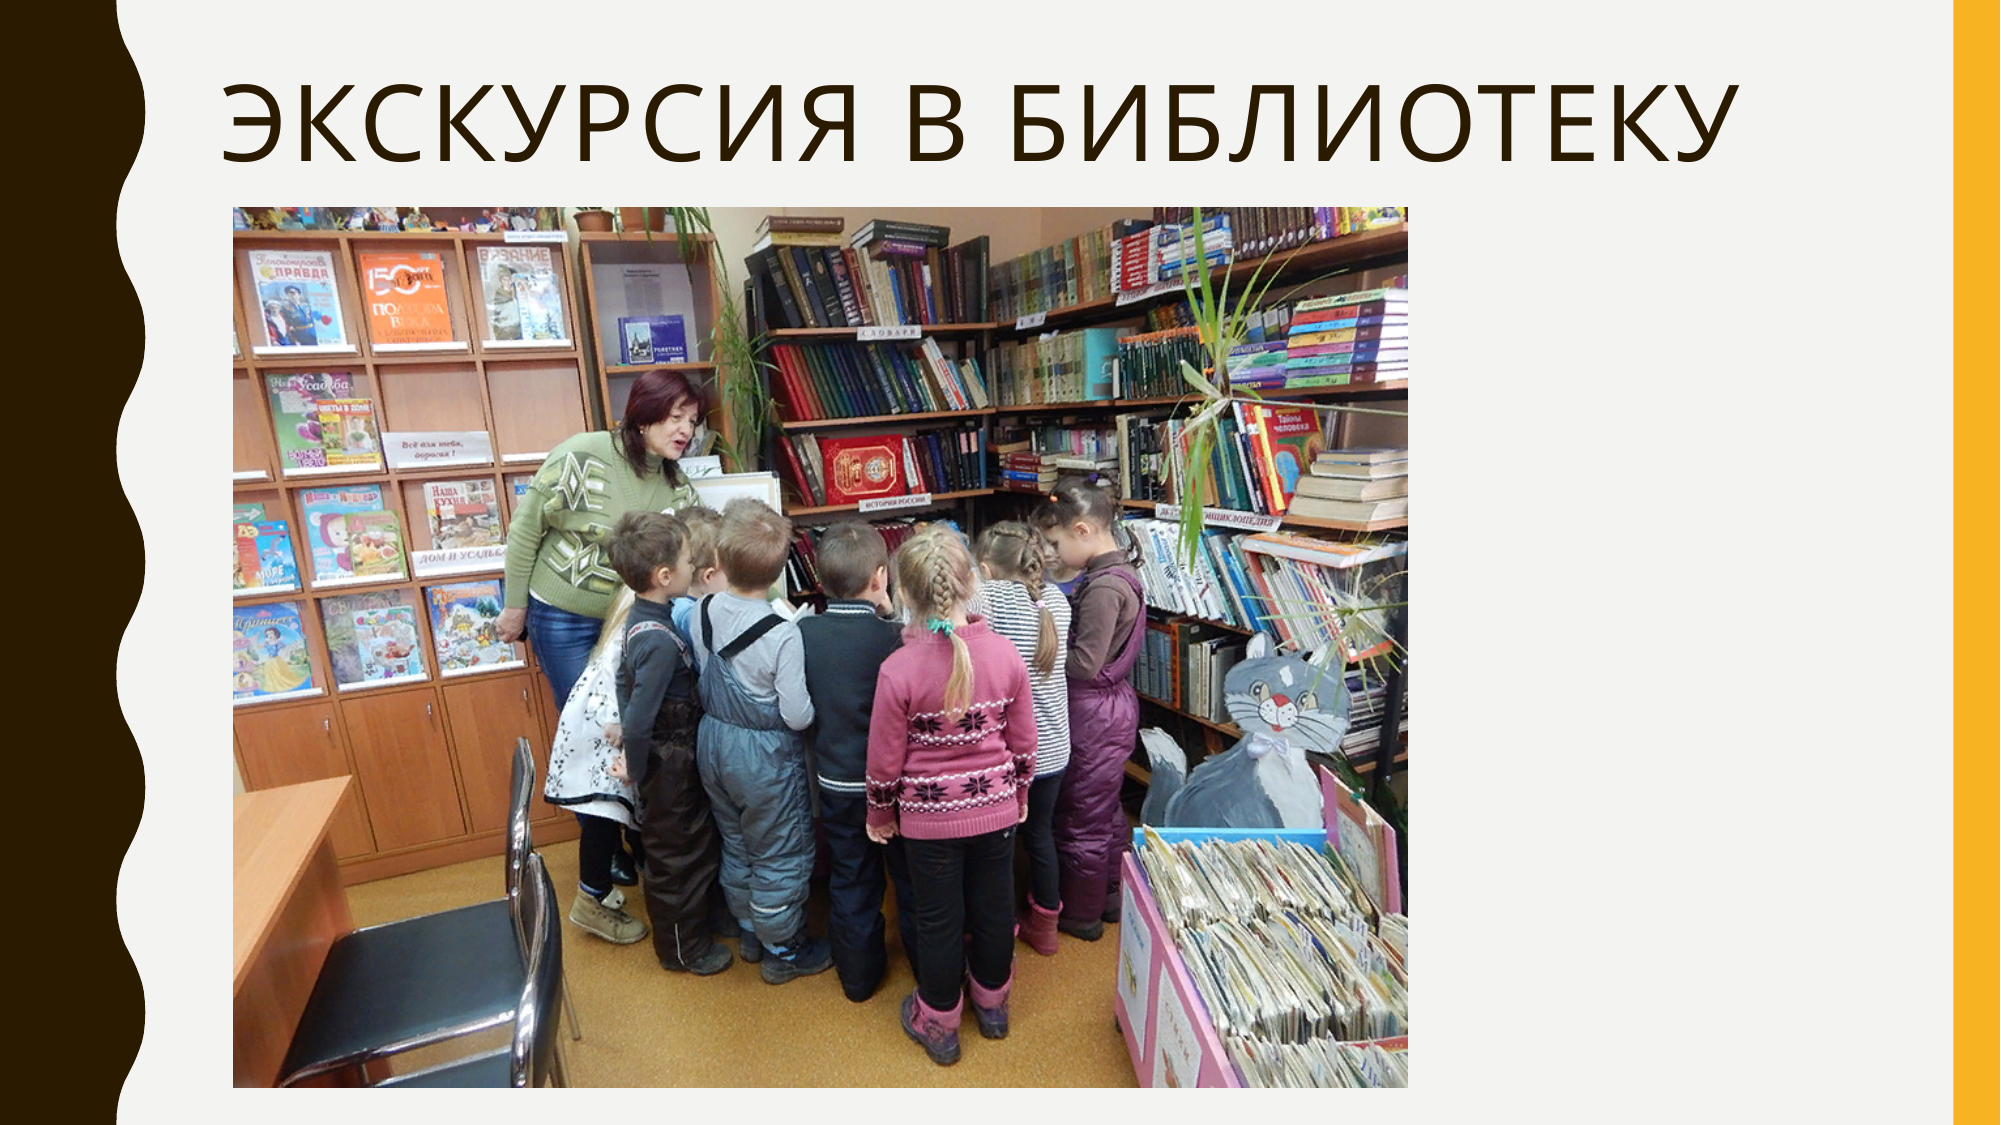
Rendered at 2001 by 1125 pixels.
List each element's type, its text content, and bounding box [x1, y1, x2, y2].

title Экскурсия в библиотеку [205, 62, 1875, 308]
picture [233, 207, 1408, 1088]
